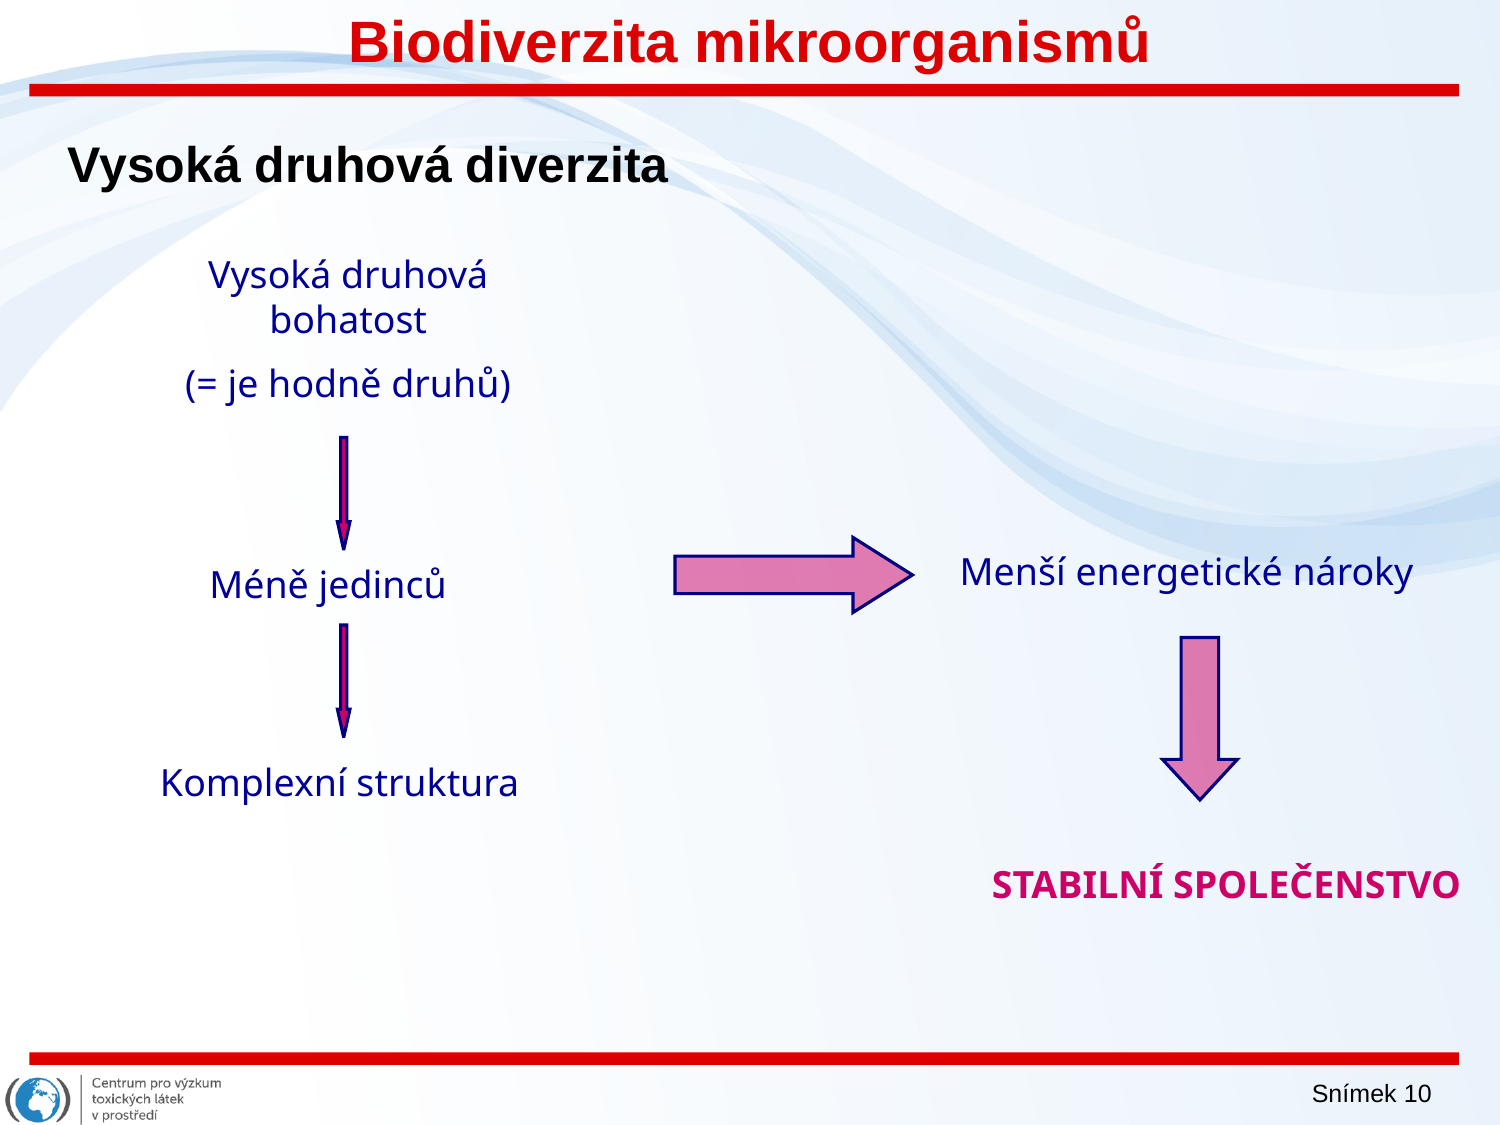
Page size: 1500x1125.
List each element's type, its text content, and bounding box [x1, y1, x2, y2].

text_box [337, 437, 350, 550]
text_box Biodiverzita mikroorganismů [0, 0, 1500, 79]
text_box [337, 624, 350, 738]
text_box Vysoká druhová diverzita [53, 125, 1187, 188]
slide_number Snímek 10 [1149, 1070, 1448, 1125]
text_box Méně jedinců [194, 553, 462, 614]
text_box Komplexní struktura [145, 751, 535, 812]
text_box [674, 537, 913, 613]
text_box Vysoká druhová bohatost (= je hodně druhů) [135, 243, 561, 412]
picture [0, 79, 1500, 1125]
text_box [948, 540, 1500, 914]
